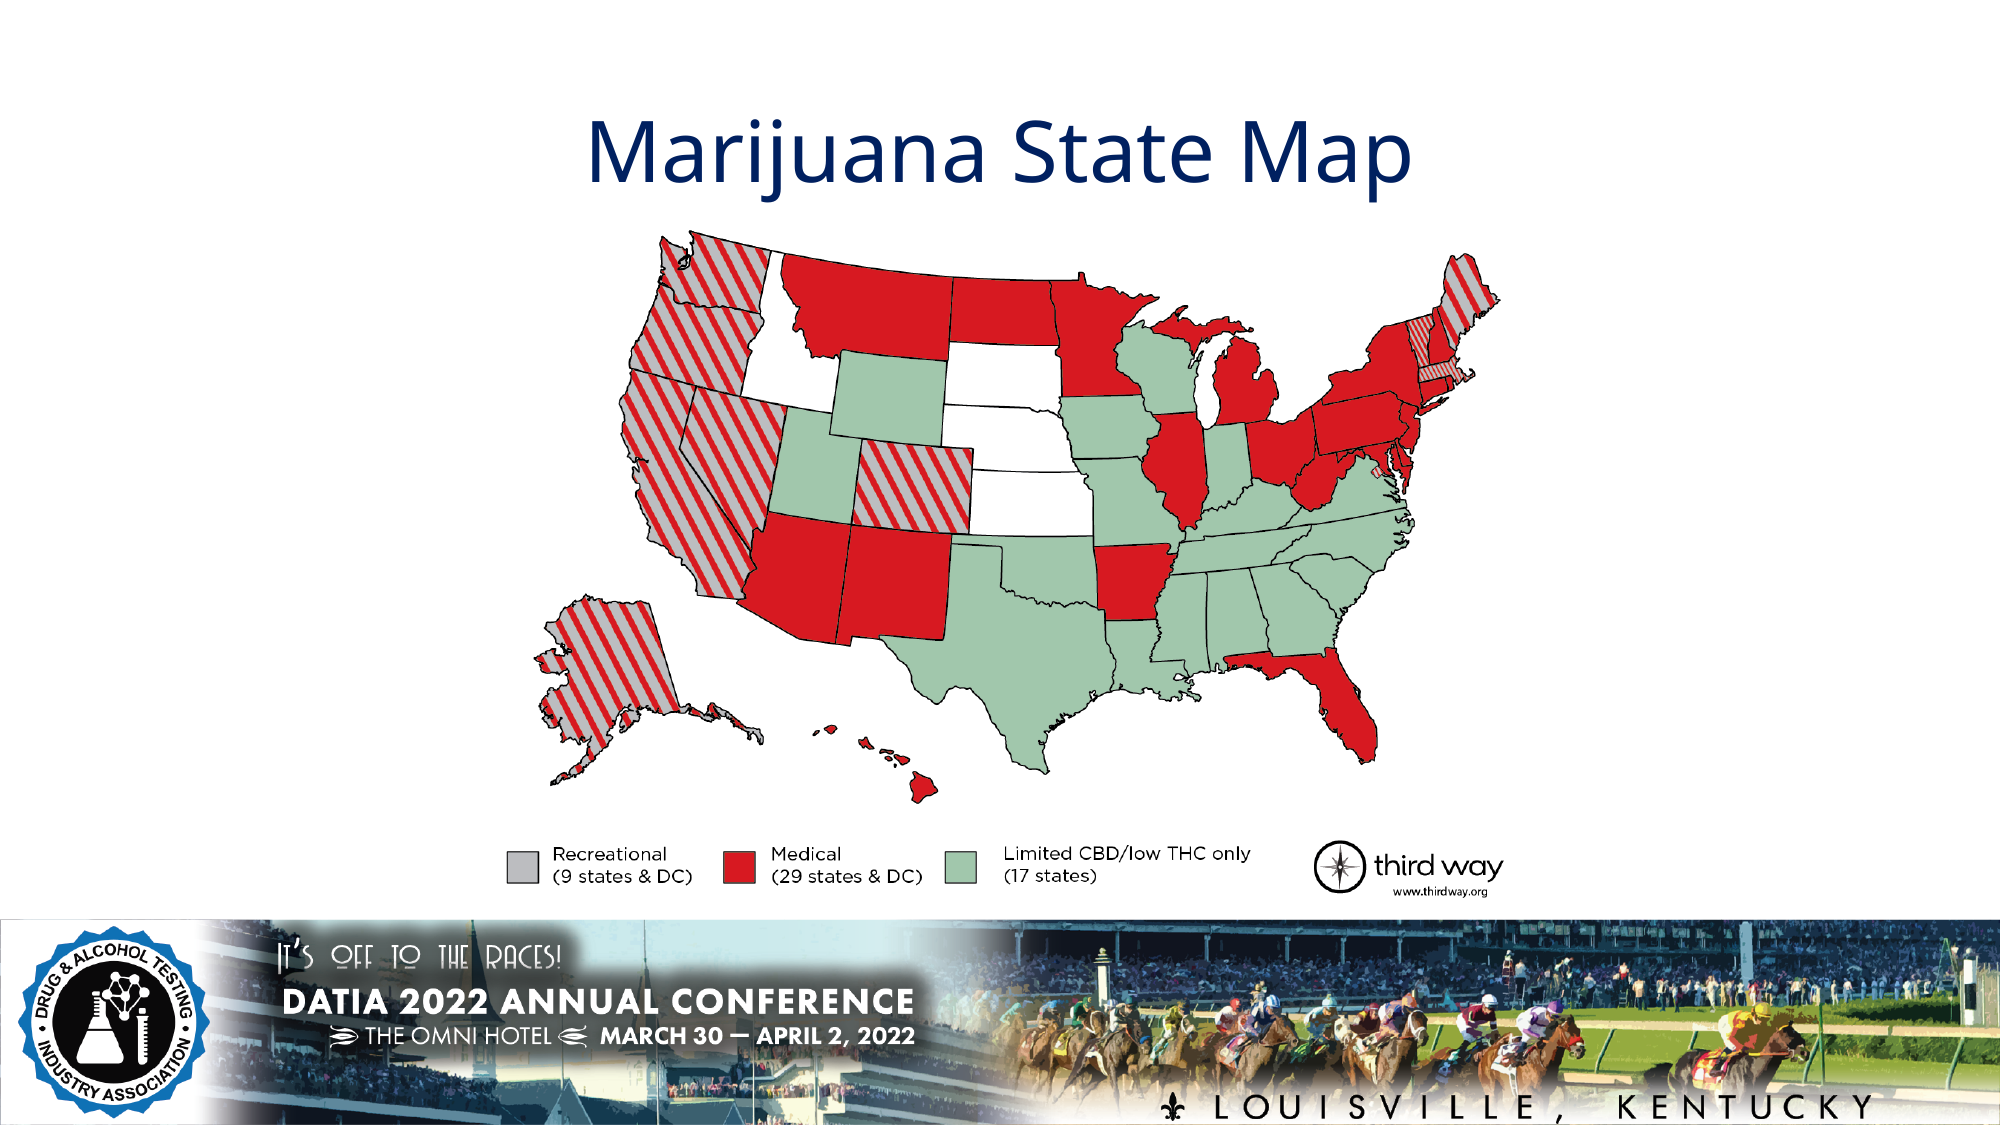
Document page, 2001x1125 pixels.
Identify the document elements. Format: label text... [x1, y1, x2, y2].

title Marijuana State Map [137, 100, 1863, 209]
picture [444, 208, 1556, 898]
picture [0, 919, 2000, 1125]
